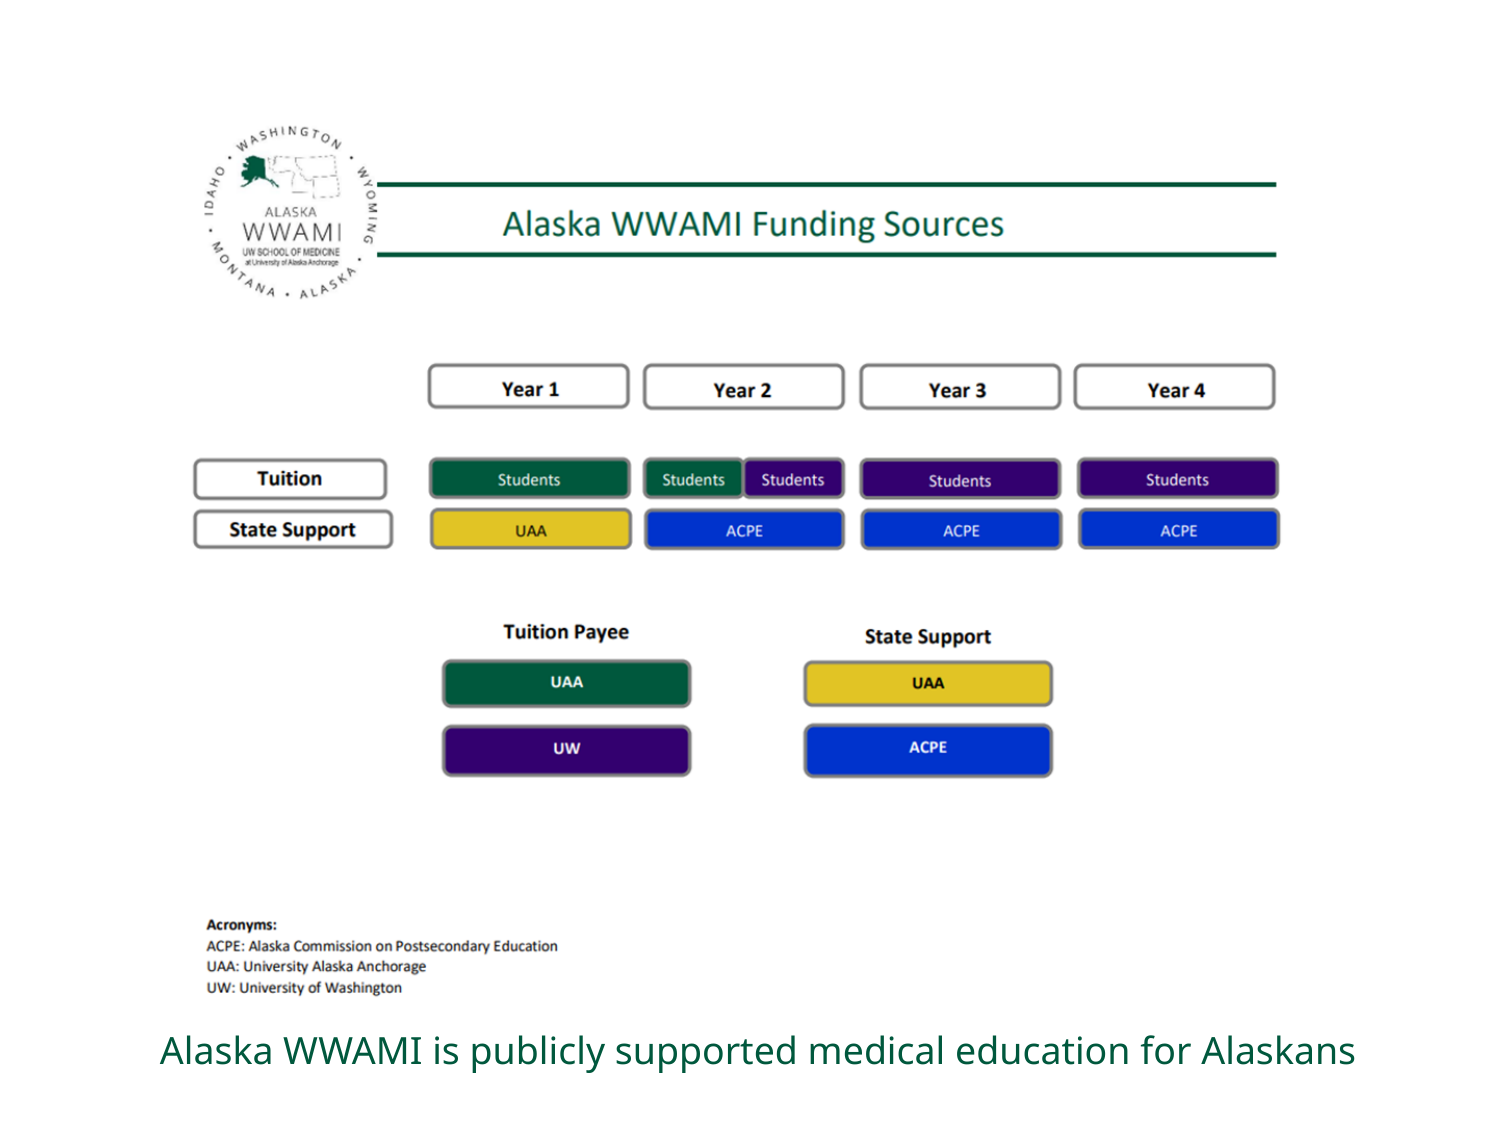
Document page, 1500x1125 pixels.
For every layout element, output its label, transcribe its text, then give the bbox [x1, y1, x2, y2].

text_box Alaska WWAMI is publicly supported medical education for Alaskans [145, 1019, 1383, 1080]
picture [169, 105, 1331, 1020]
